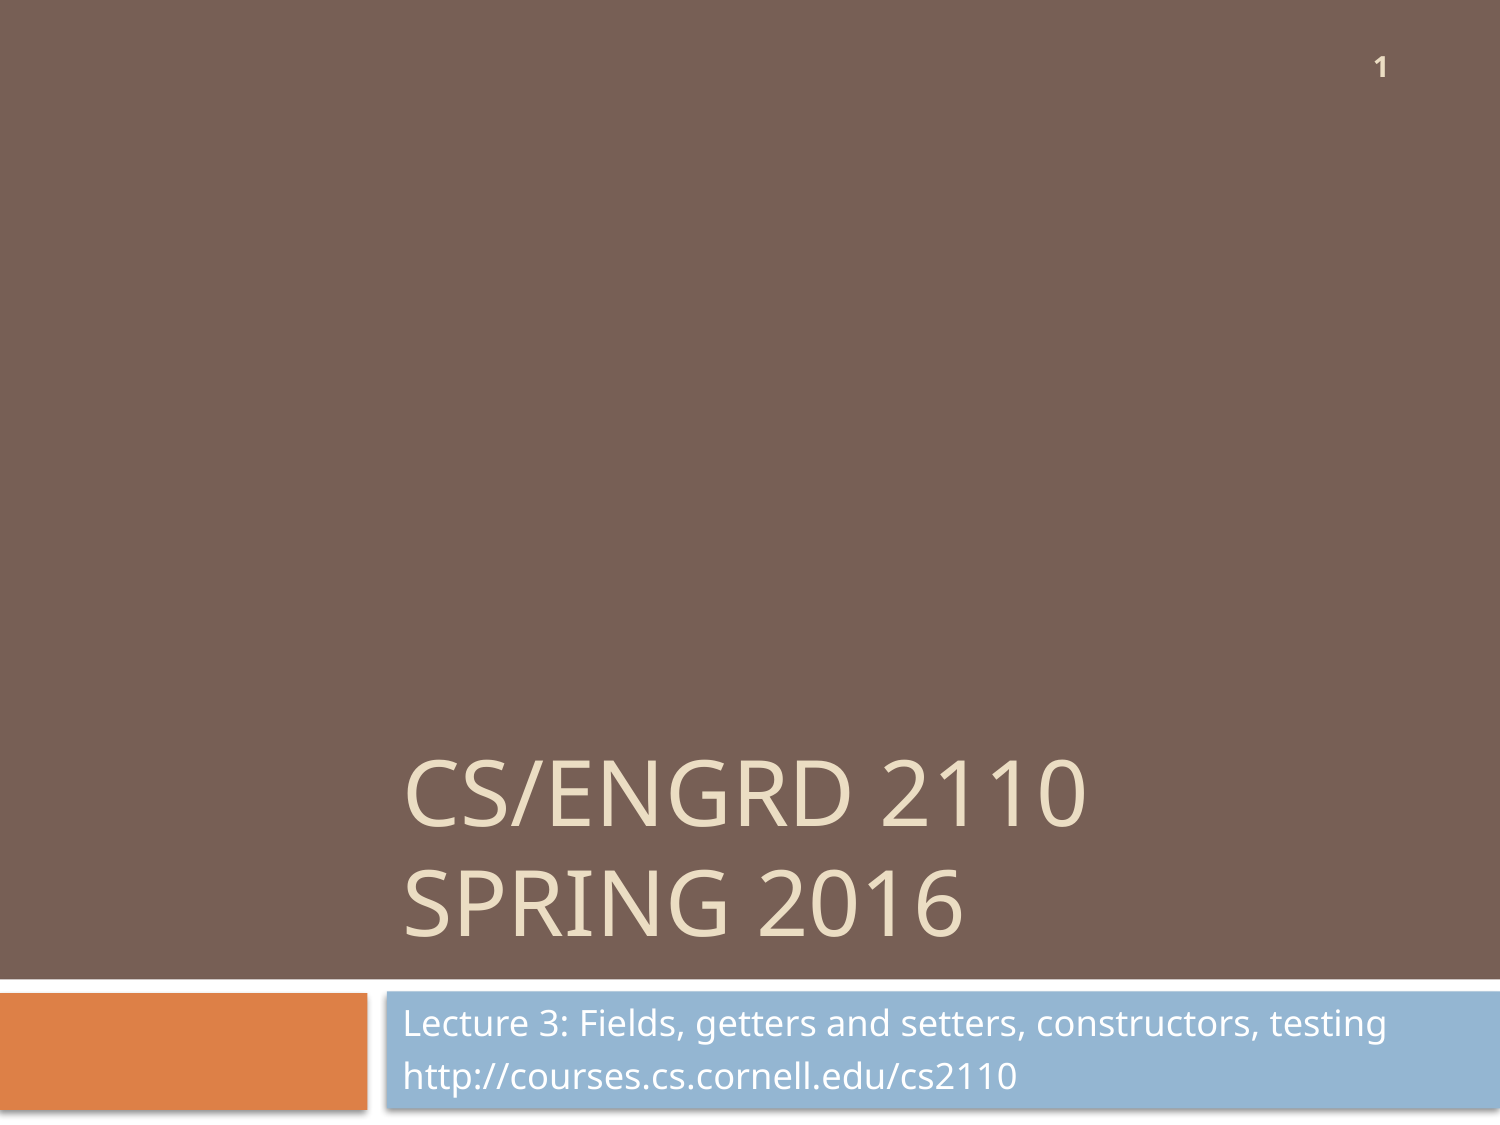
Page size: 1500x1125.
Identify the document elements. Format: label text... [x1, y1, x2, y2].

subtitle Lecture 3: Fields, getters and setters, constructors, testing http://courses.cs.cornell.edu/cs2110 [387, 992, 1488, 1105]
slide_number 1 [1312, 37, 1450, 100]
title CS/ENGRD 2110 Spring 2016 [387, 662, 1450, 963]
